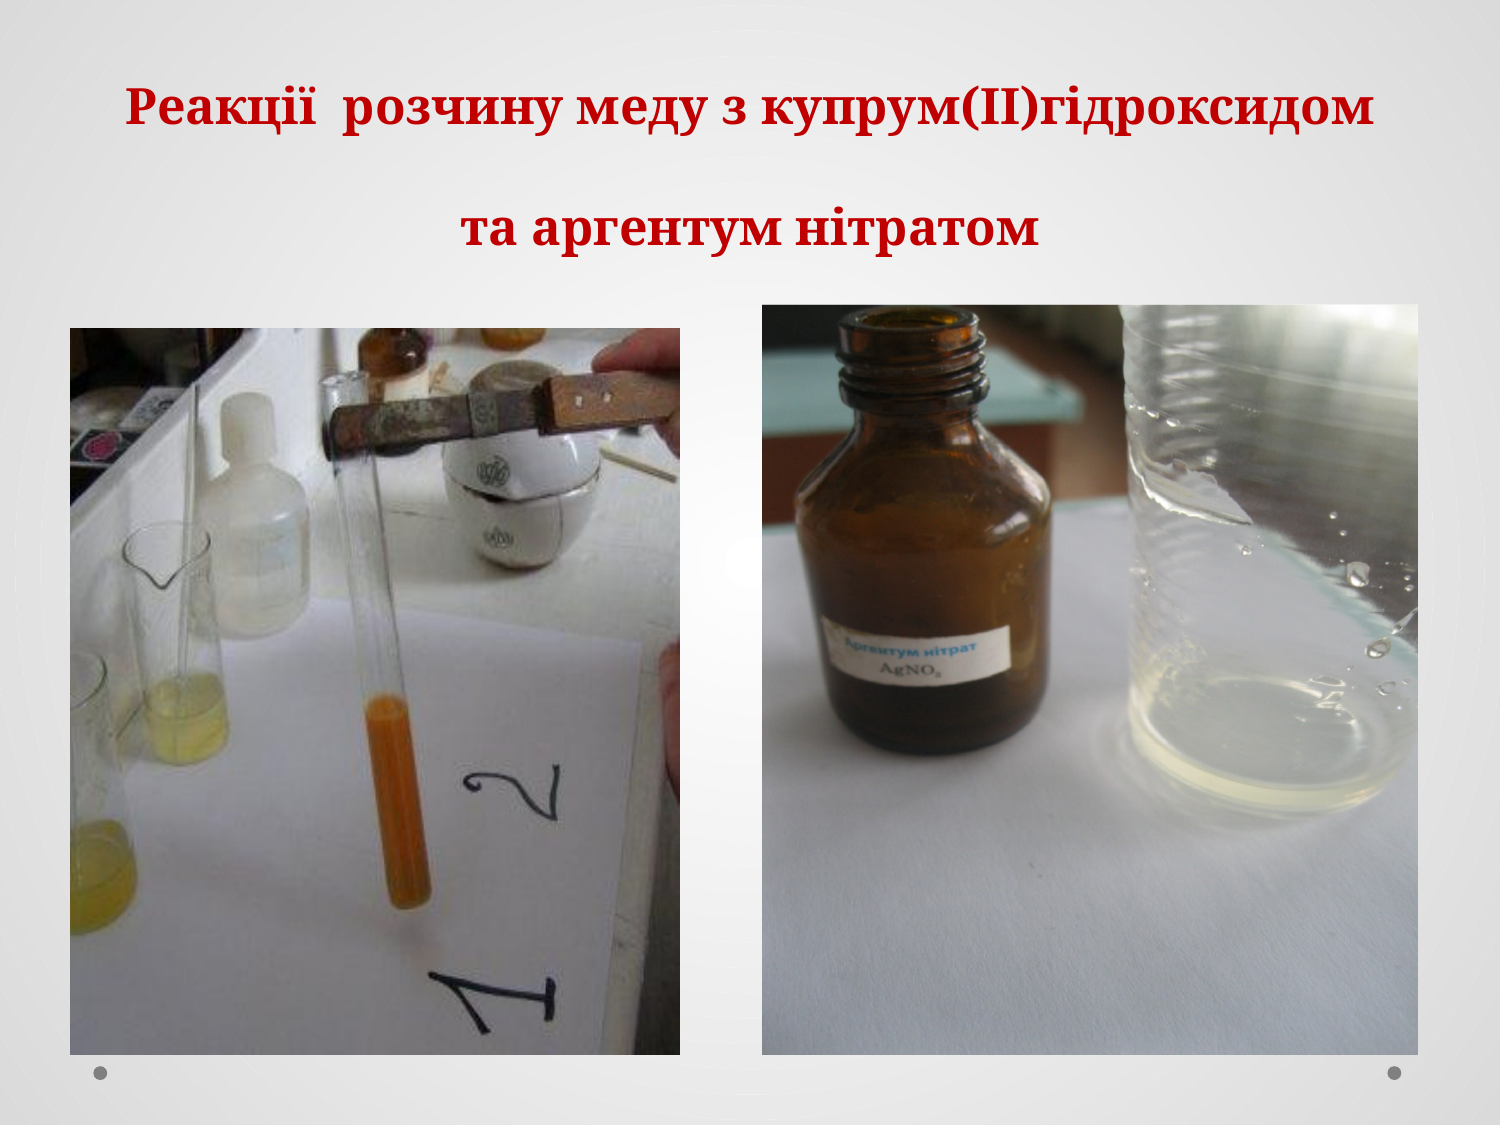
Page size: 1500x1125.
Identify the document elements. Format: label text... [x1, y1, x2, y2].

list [70, 327, 680, 1055]
picture [714, 305, 1466, 1055]
title Реакції розчину меду з купрум(II)гідроксидом та аргентум нітратом [75, 0, 1425, 263]
